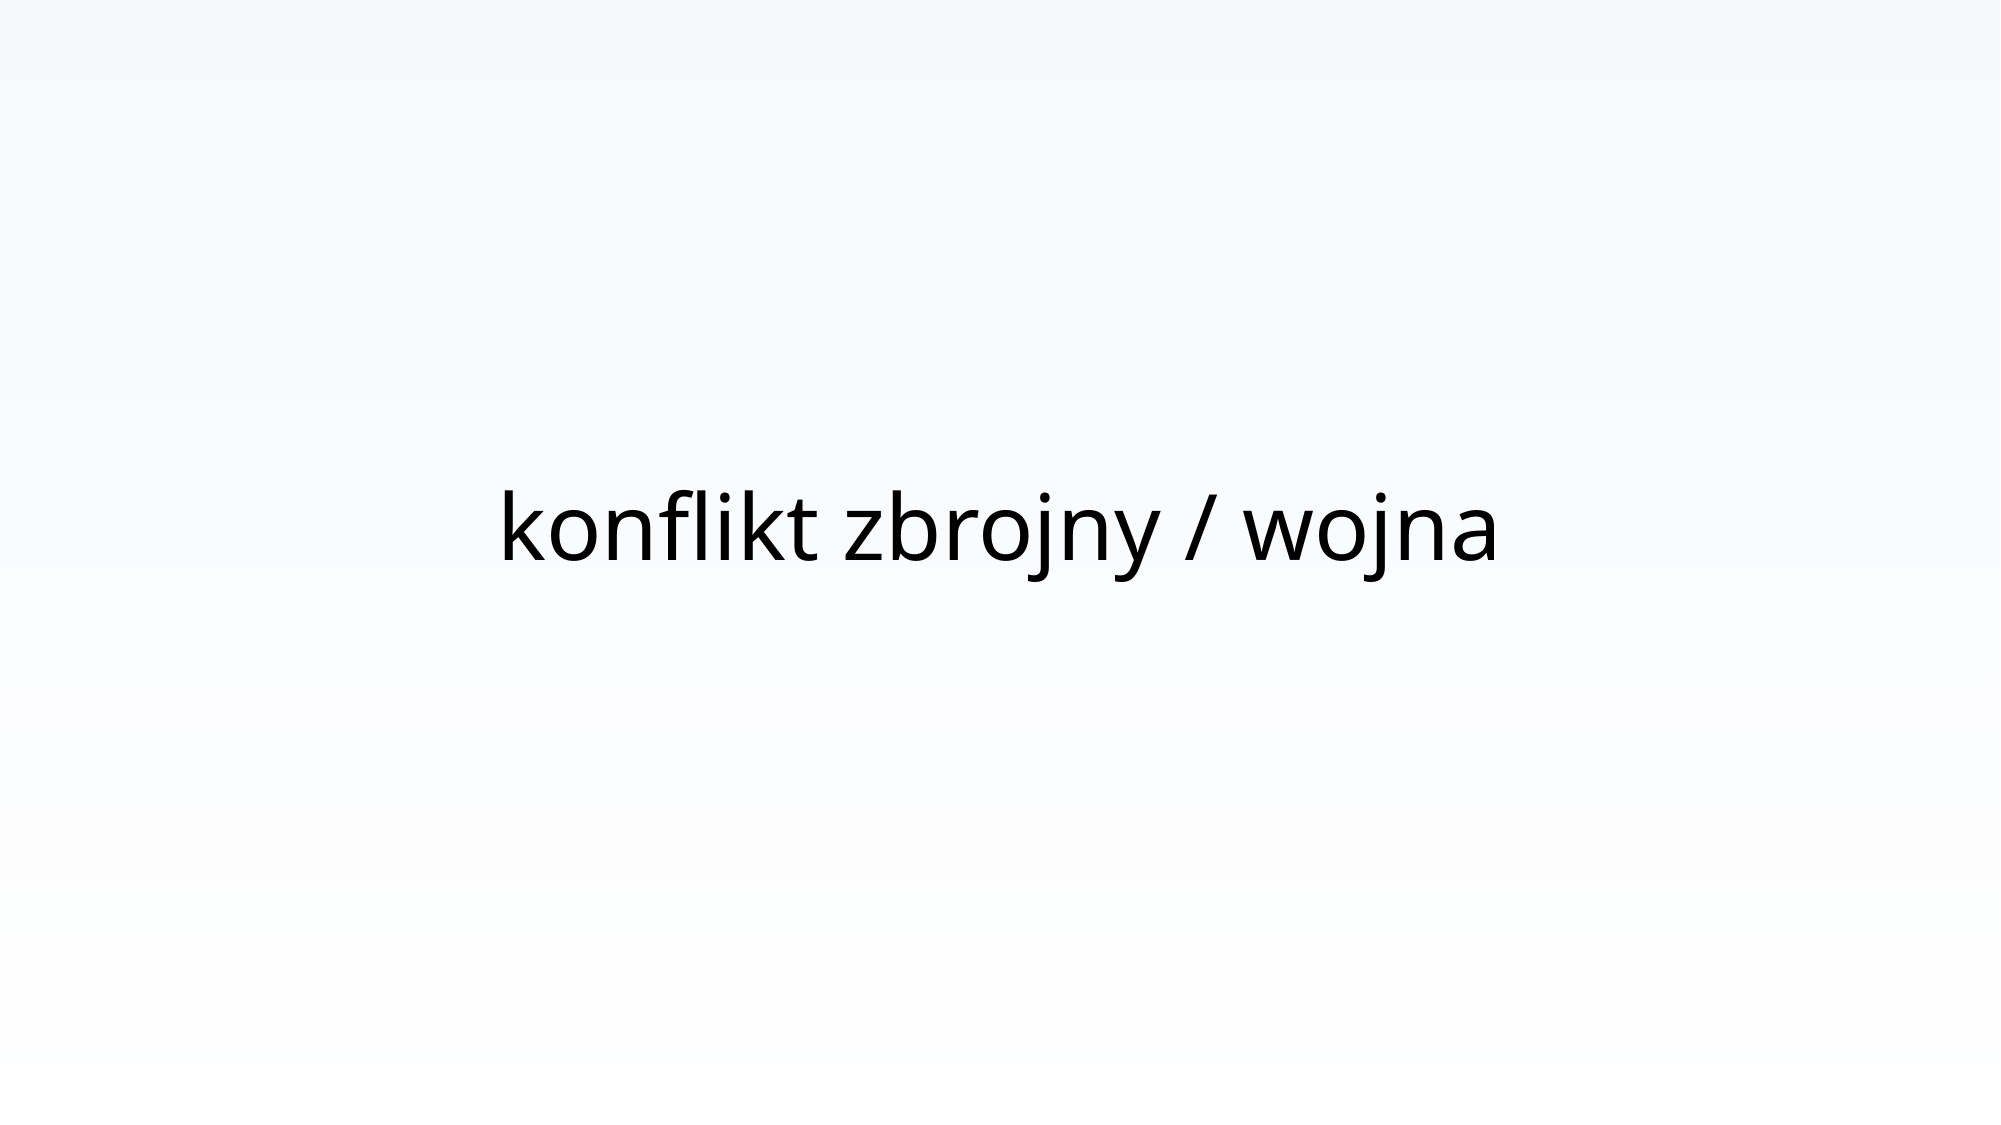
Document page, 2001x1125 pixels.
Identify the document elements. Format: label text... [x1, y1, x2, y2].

title konflikt zbrojny / wojna [137, 422, 1863, 640]
